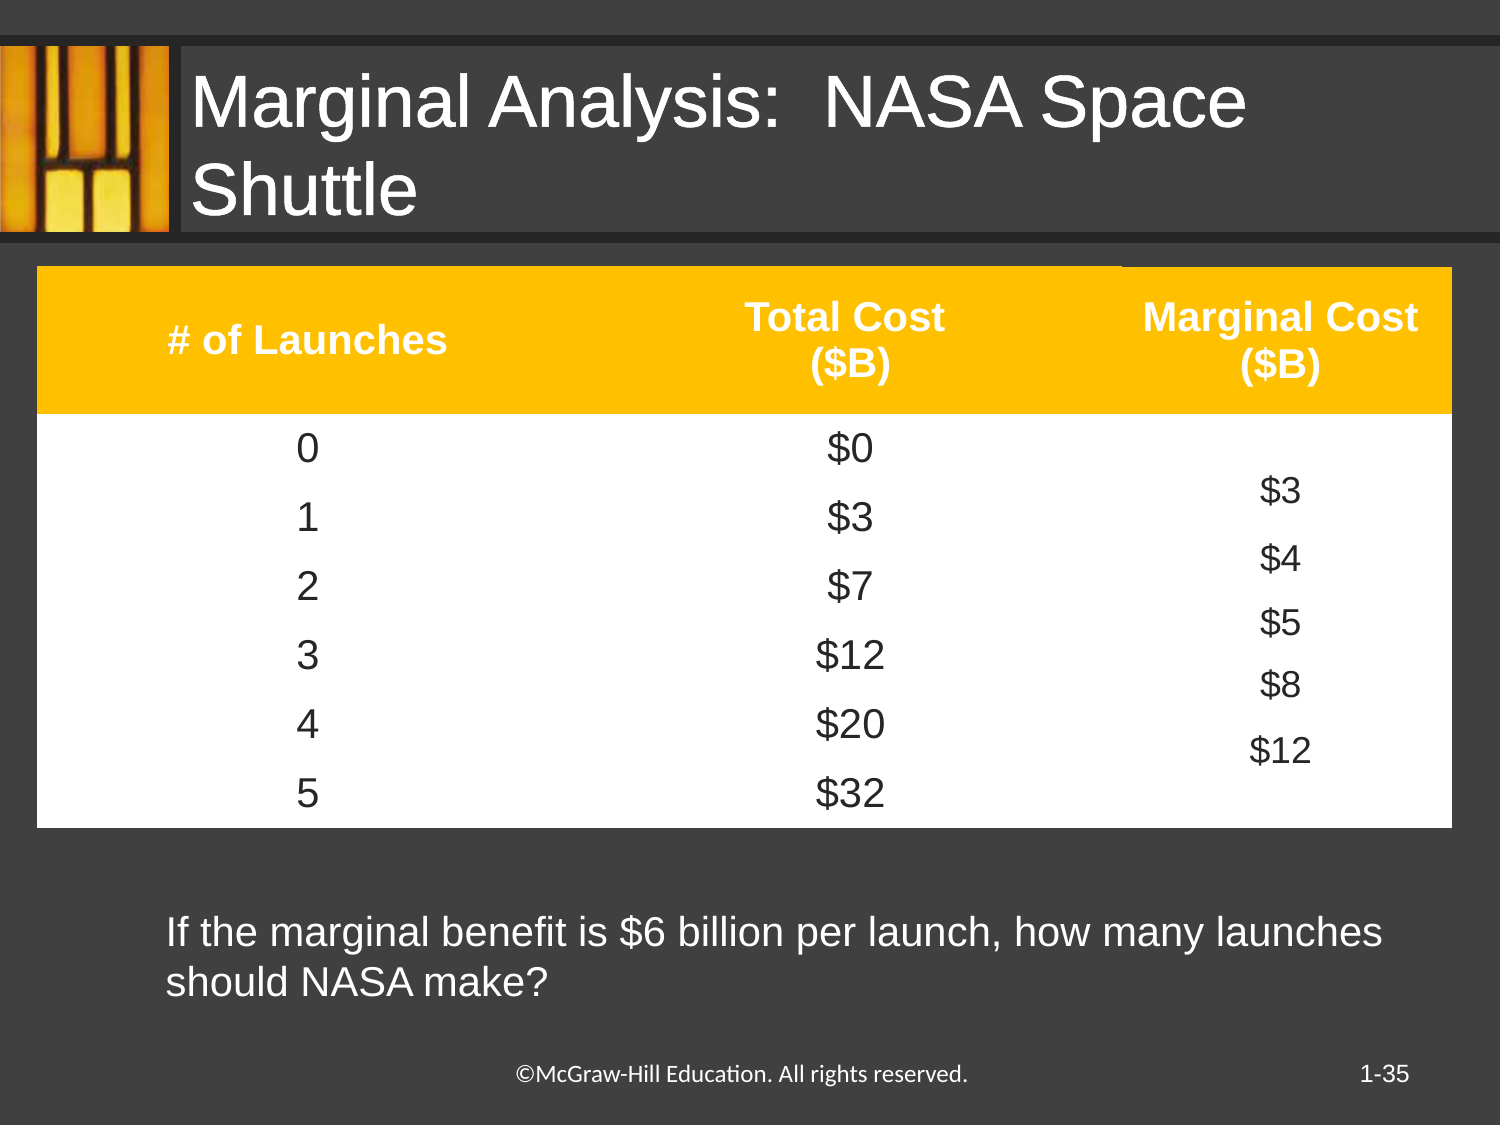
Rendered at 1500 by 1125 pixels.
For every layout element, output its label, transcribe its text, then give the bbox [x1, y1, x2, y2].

text_box If the marginal benefit is $6 billion per launch, how many launches should NASA make? [150, 896, 1451, 1012]
table_cell $12 [579, 621, 1110, 690]
table_cell 4 [37, 690, 579, 759]
table_cell $3 [1110, 414, 1452, 525]
table_cell $4 [1110, 525, 1452, 591]
table_header Total Cost ($B) [579, 266, 1122, 414]
table_cell $3 [579, 483, 1110, 552]
footer ©McGraw-Hill Education. All rights reserved. [500, 1050, 1000, 1103]
table_cell $32 [579, 759, 1110, 828]
table_cell 1 [37, 483, 579, 552]
table_cell $20 [579, 690, 1110, 759]
picture [1, 46, 169, 232]
table_cell 5 [37, 759, 579, 828]
table_cell 0 [37, 414, 579, 483]
table_cell $12 [1110, 715, 1452, 828]
table_cell $7 [579, 552, 1110, 621]
table_cell $0 [579, 414, 1110, 483]
table_cell 3 [37, 621, 579, 690]
title Marginal Analysis: NASA Space Shuttle [174, 45, 1500, 238]
table_header Marginal Cost ($B) [1110, 267, 1452, 414]
table_cell $8 [1110, 653, 1452, 715]
table_cell 2 [37, 552, 579, 621]
table_header # of Launches [37, 266, 579, 414]
slide_number 1-35 [1074, 1042, 1425, 1103]
table_cell $5 [1110, 591, 1452, 653]
